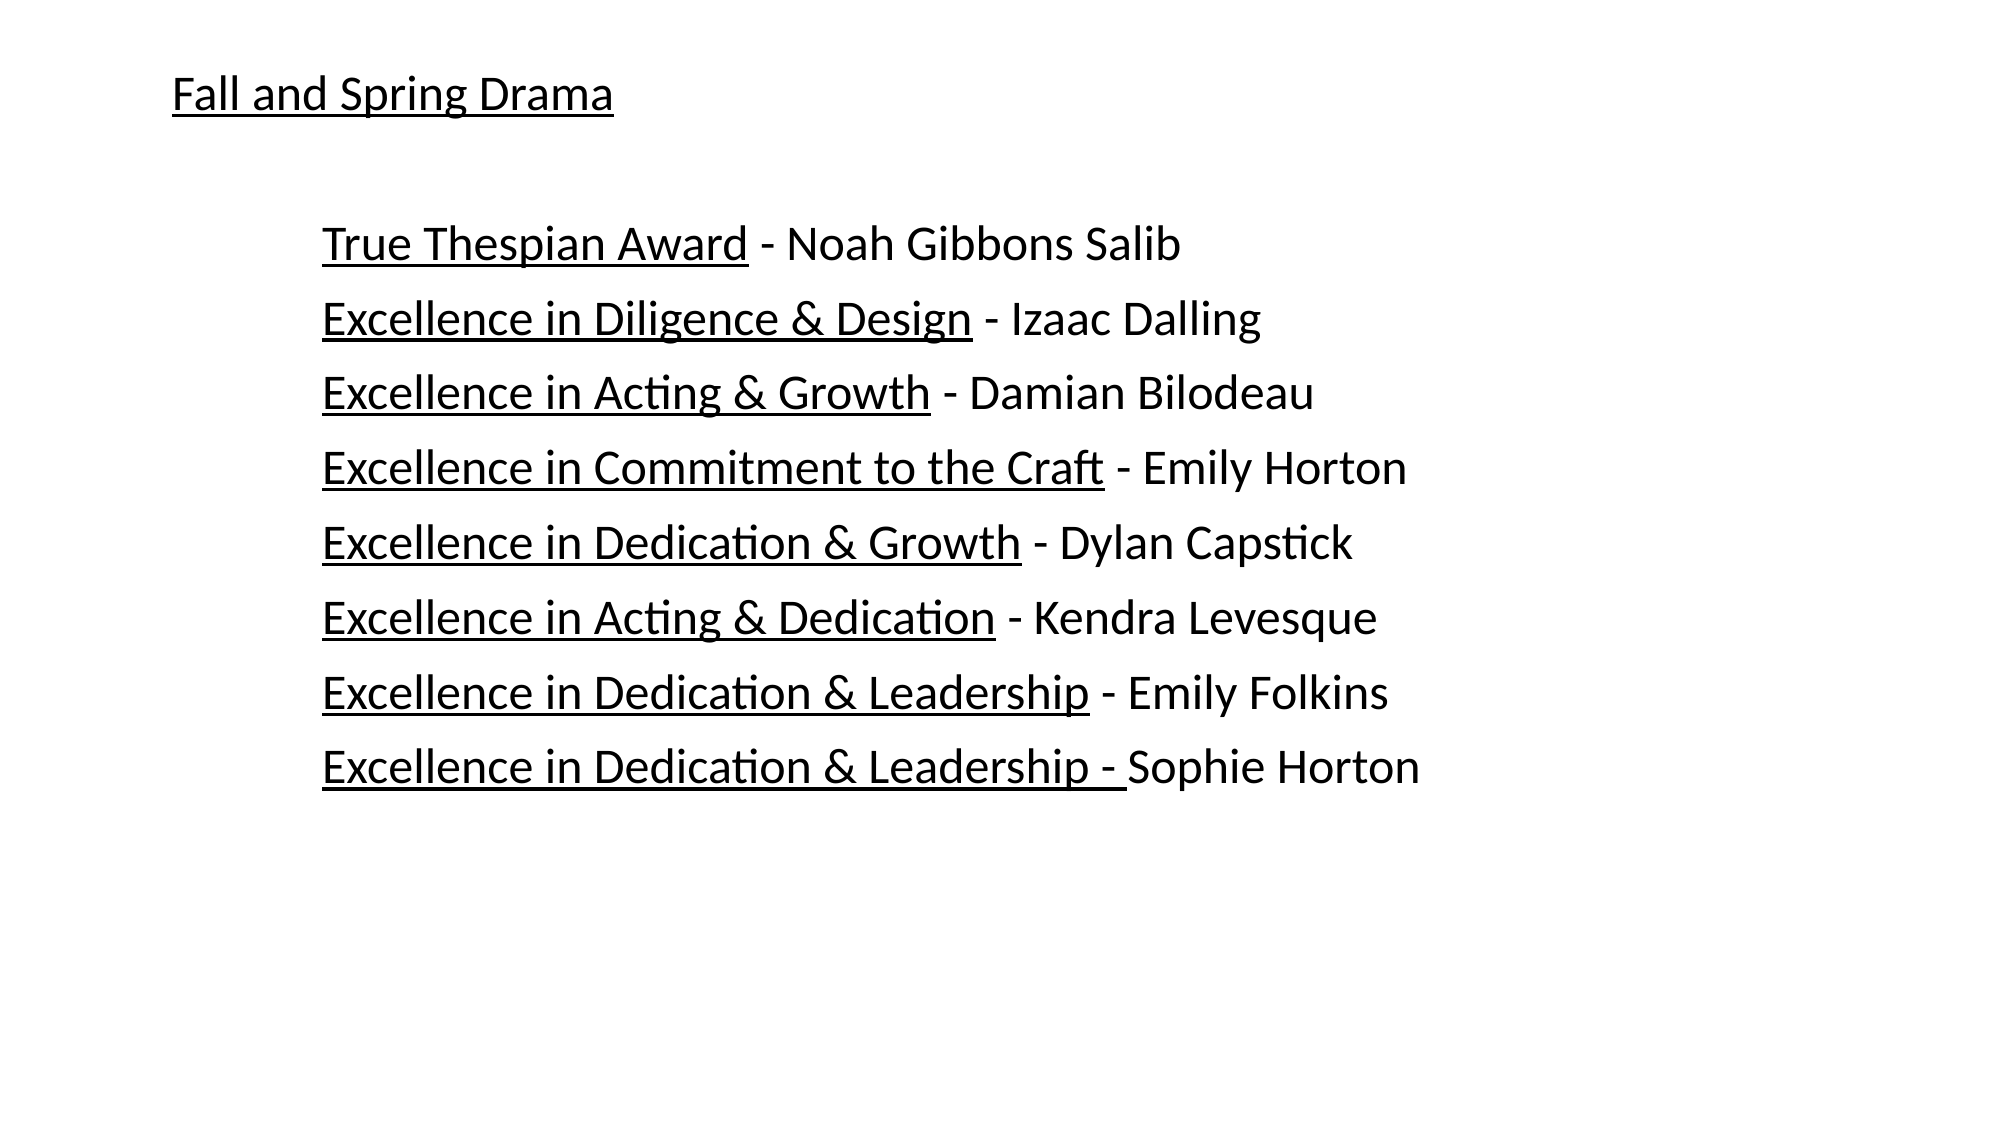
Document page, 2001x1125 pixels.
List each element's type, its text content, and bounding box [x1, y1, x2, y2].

list Fall and Spring Drama True Thespian Award - Noah Gibbons Salib Excellence in Diligence & Design - Izaac Dalling Excellence in Acting & Growth - Damian Bilodeau Excellence in Commitment to the Craft - Emily Horton Excellence in Dedication & Growth - Dylan Capstick Excellence in Acting & Dedication - Kendra Levesque Excellence in Dedication & Leadership - Emily Folkins Excellence in Dedication & Leadership - Sophie Horton [157, 59, 1883, 1066]
